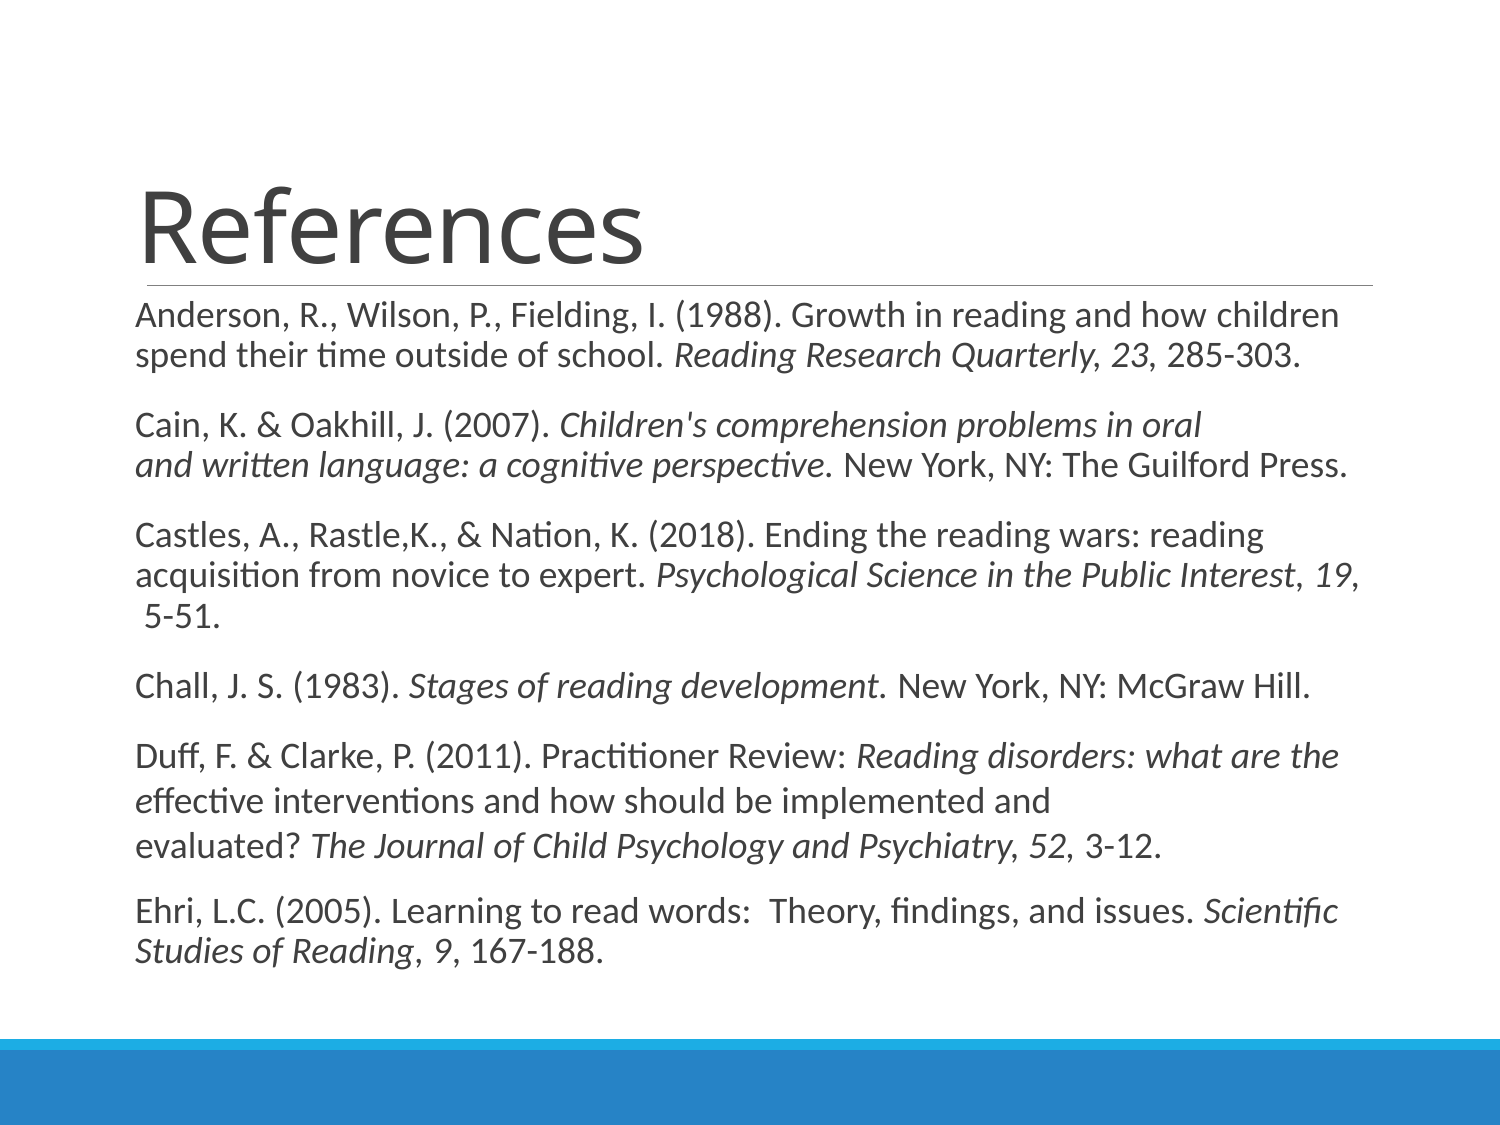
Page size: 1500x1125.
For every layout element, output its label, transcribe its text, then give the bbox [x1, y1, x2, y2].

title References [121, 160, 1360, 399]
list Anderson, R., Wilson, P., Fielding, I. (1988). Growth in reading and how children spend their time outside of school. Reading Research Quarterly, 23, 285-303. Cain, K. & Oakhill, J. (2007). Children's comprehension problems in oral and written language: a cognitive perspective. New York, NY: The Guilford Press. Castles, A., Rastle,K., & Nation, K. (2018). Ending the reading wars: reading acquisition from novice to expert. Psychological Science in the Public Interest, 19, 5-51. Chall, J. S. (1983). Stages of reading development. New York, NY: McGraw Hill. Duff, F. & Clarke, P. (2011). Practitioner Review: Reading disorders: what are the effective interventions and how should be implemented and evaluated? The Journal of Child Psychology and Psychiatry, 52, 3-12. Ehri, L.C. (2005). Learning to read words: Theory, findings, and issues. Scientific Studies of Reading, 9, 167-188. [135, 287, 1373, 948]
